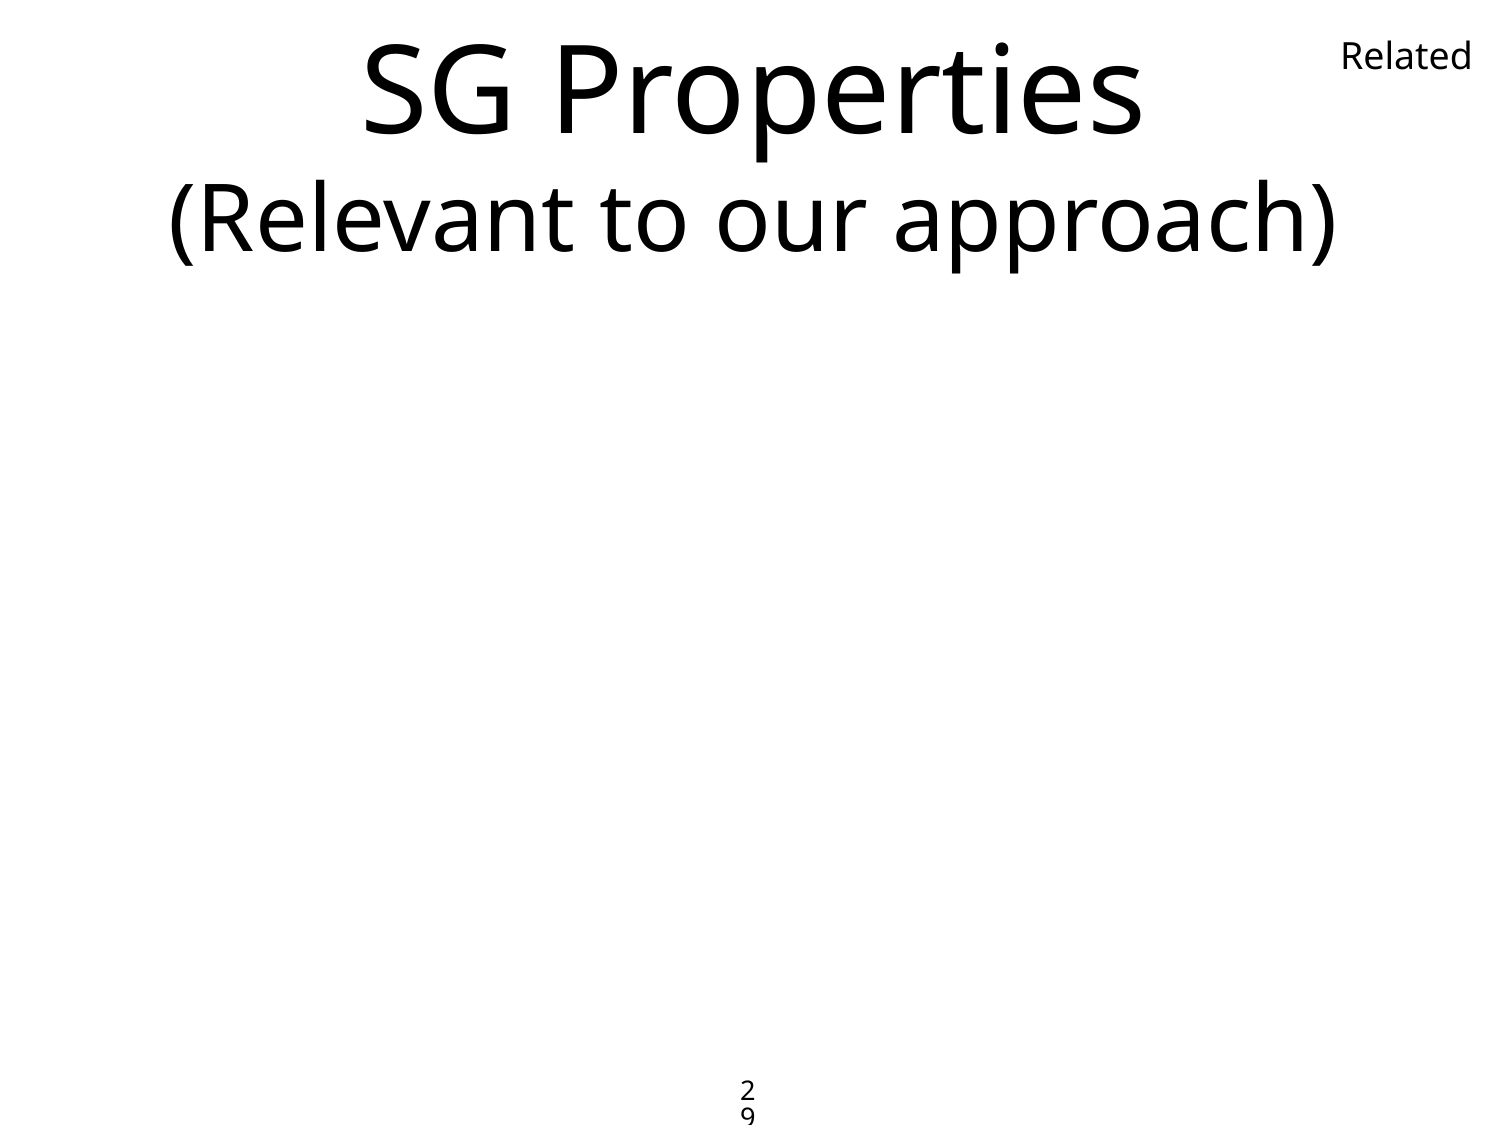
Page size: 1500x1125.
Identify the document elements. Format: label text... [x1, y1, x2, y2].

title SG Properties (Relevant to our approach) [149, 0, 1358, 282]
text_box Related [1325, 24, 1489, 85]
slide_number 29 [728, 1067, 770, 1111]
